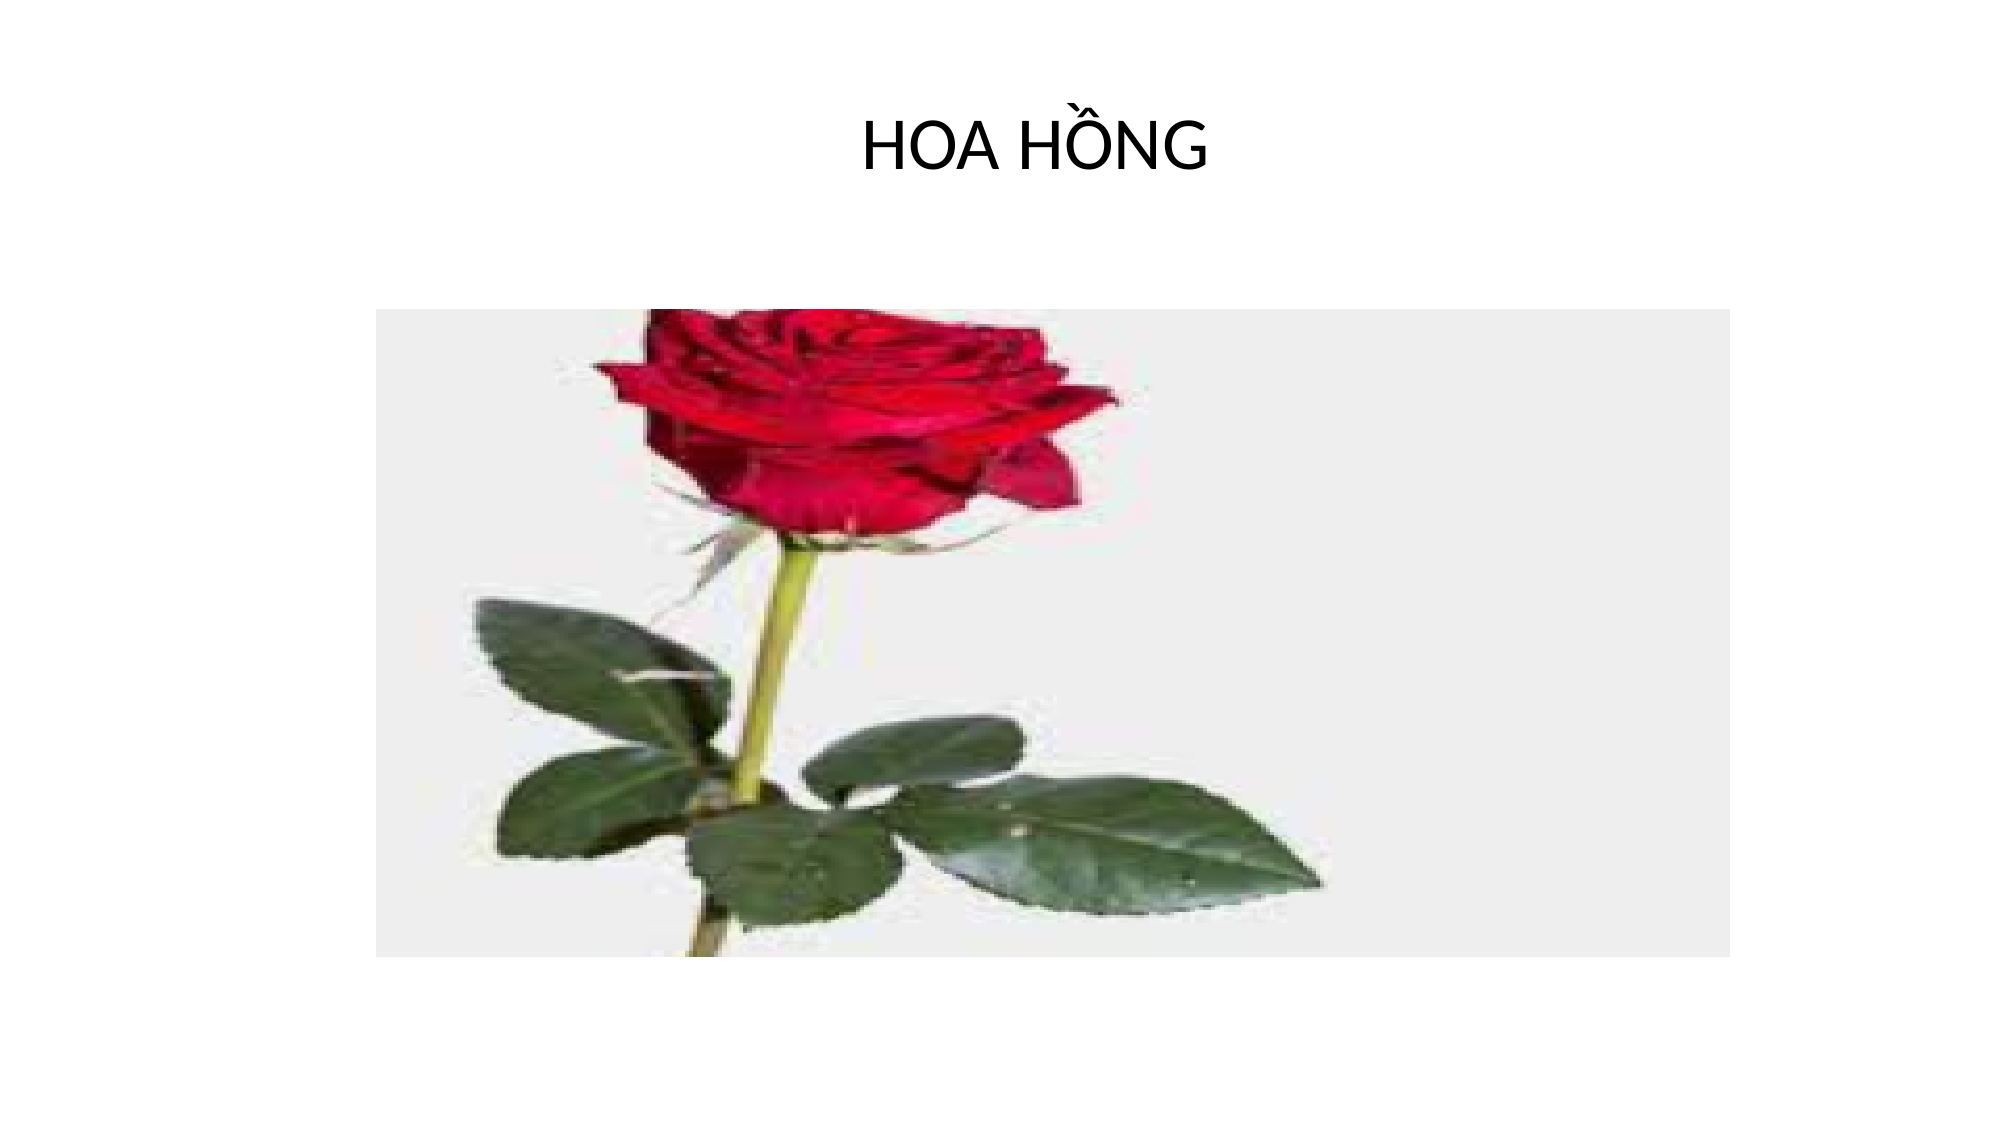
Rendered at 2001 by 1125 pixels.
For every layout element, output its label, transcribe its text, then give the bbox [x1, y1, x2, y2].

picture [376, 309, 1730, 957]
text_box HOA HỒNG [846, 87, 1258, 193]
